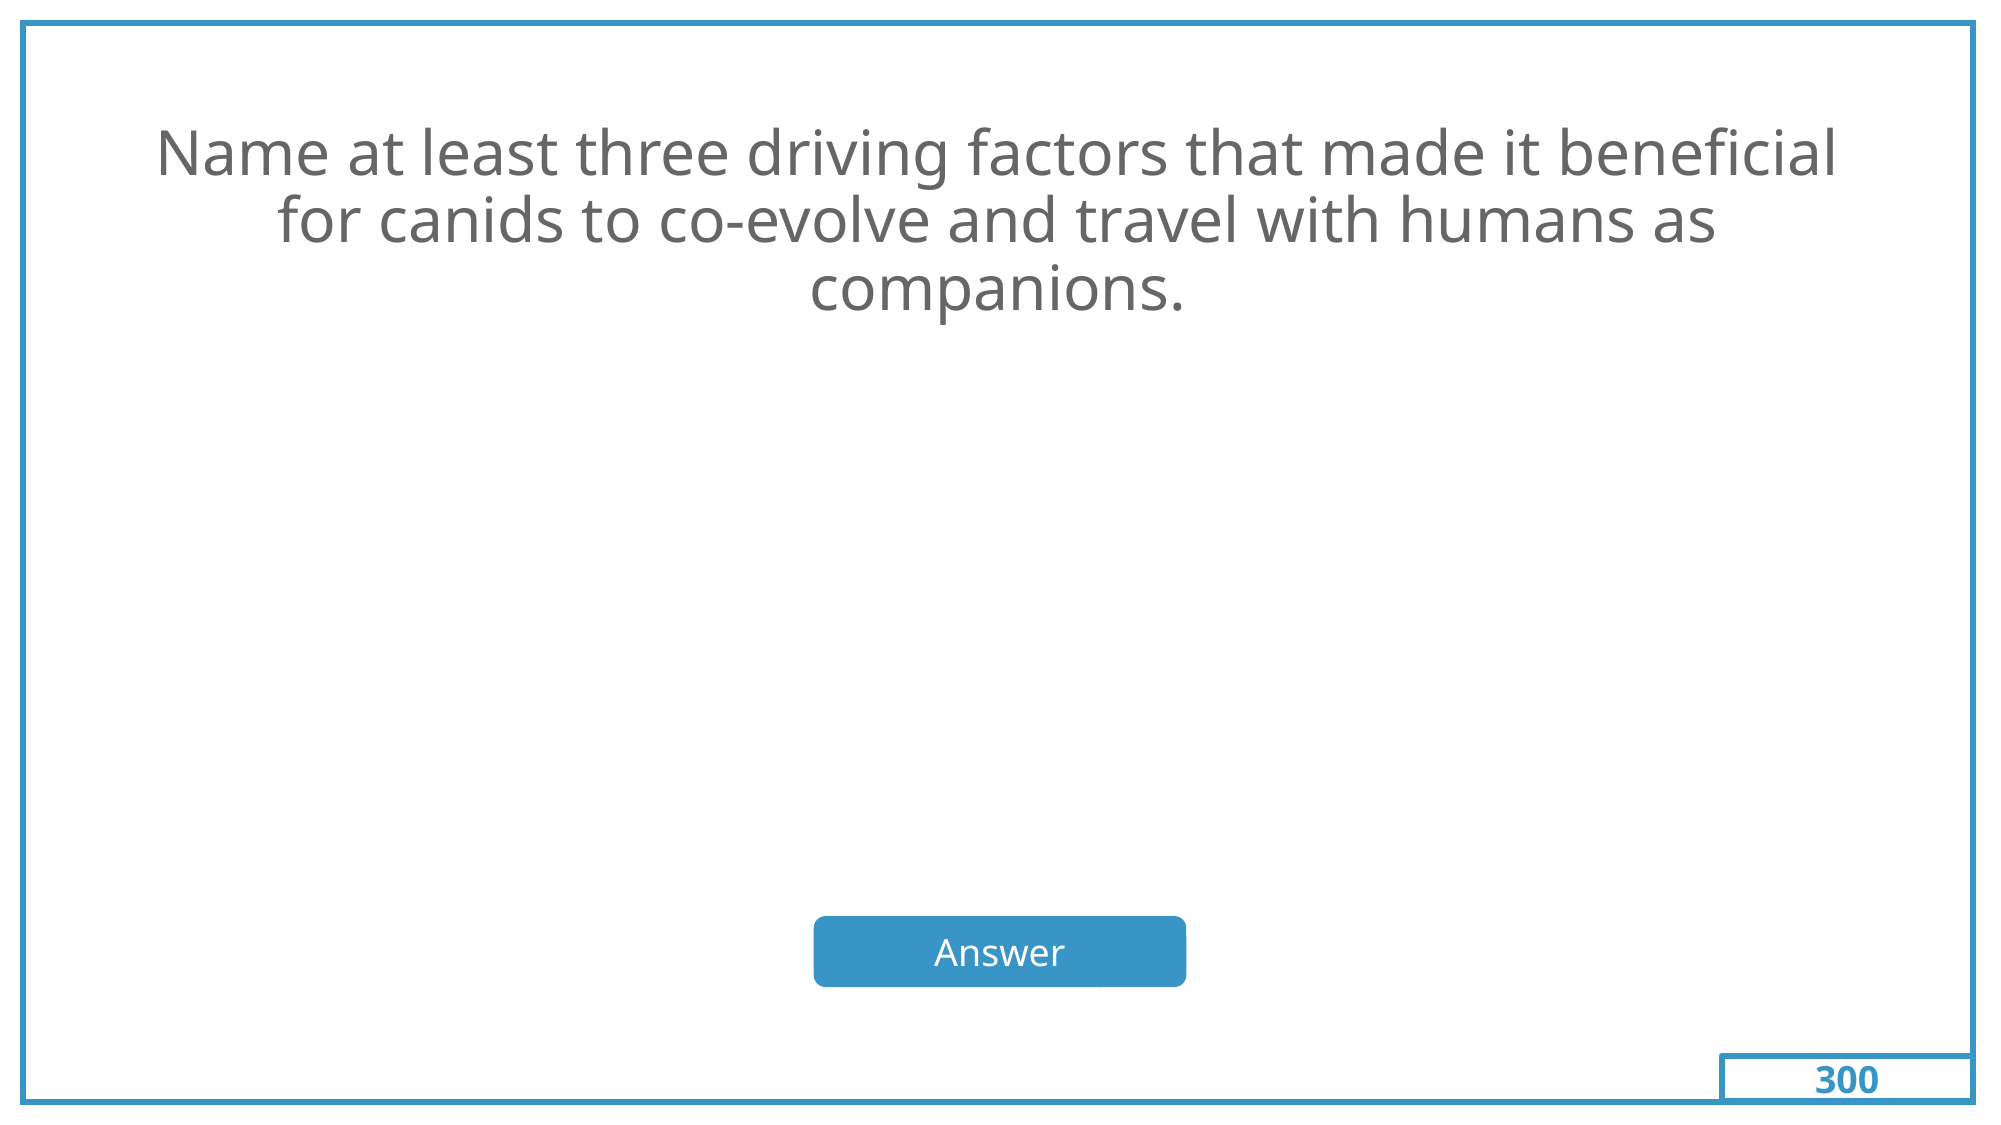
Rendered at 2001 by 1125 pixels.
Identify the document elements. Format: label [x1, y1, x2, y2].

text_box [22, 22, 1973, 1103]
